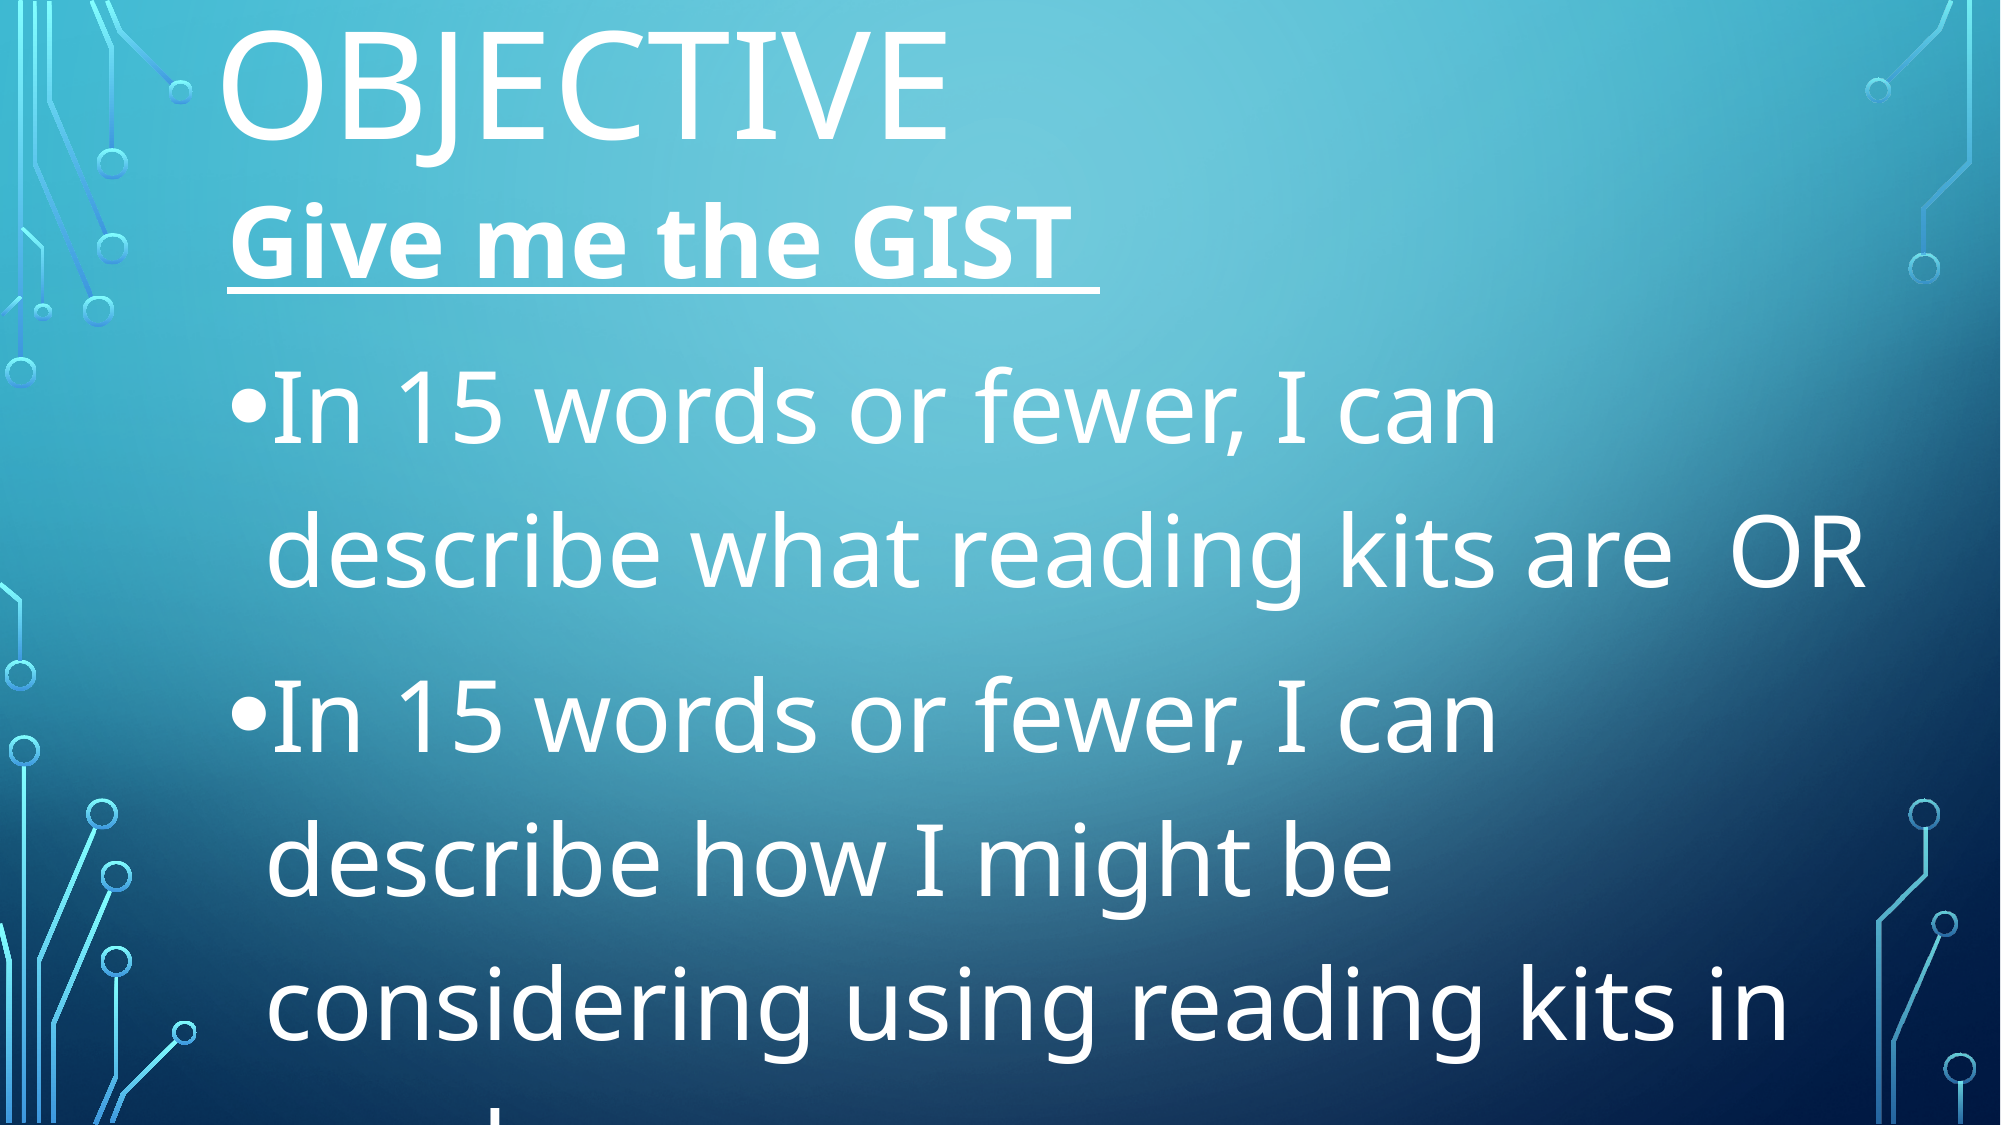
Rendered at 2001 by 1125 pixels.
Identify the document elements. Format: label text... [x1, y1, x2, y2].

list Give me the GIST In 15 words or fewer, I can describe what reading kits are OR In 15 words or fewer, I can describe how I might be considering using reading kits in my classroom or program [212, 147, 1920, 729]
title Objective [199, 0, 1825, 212]
